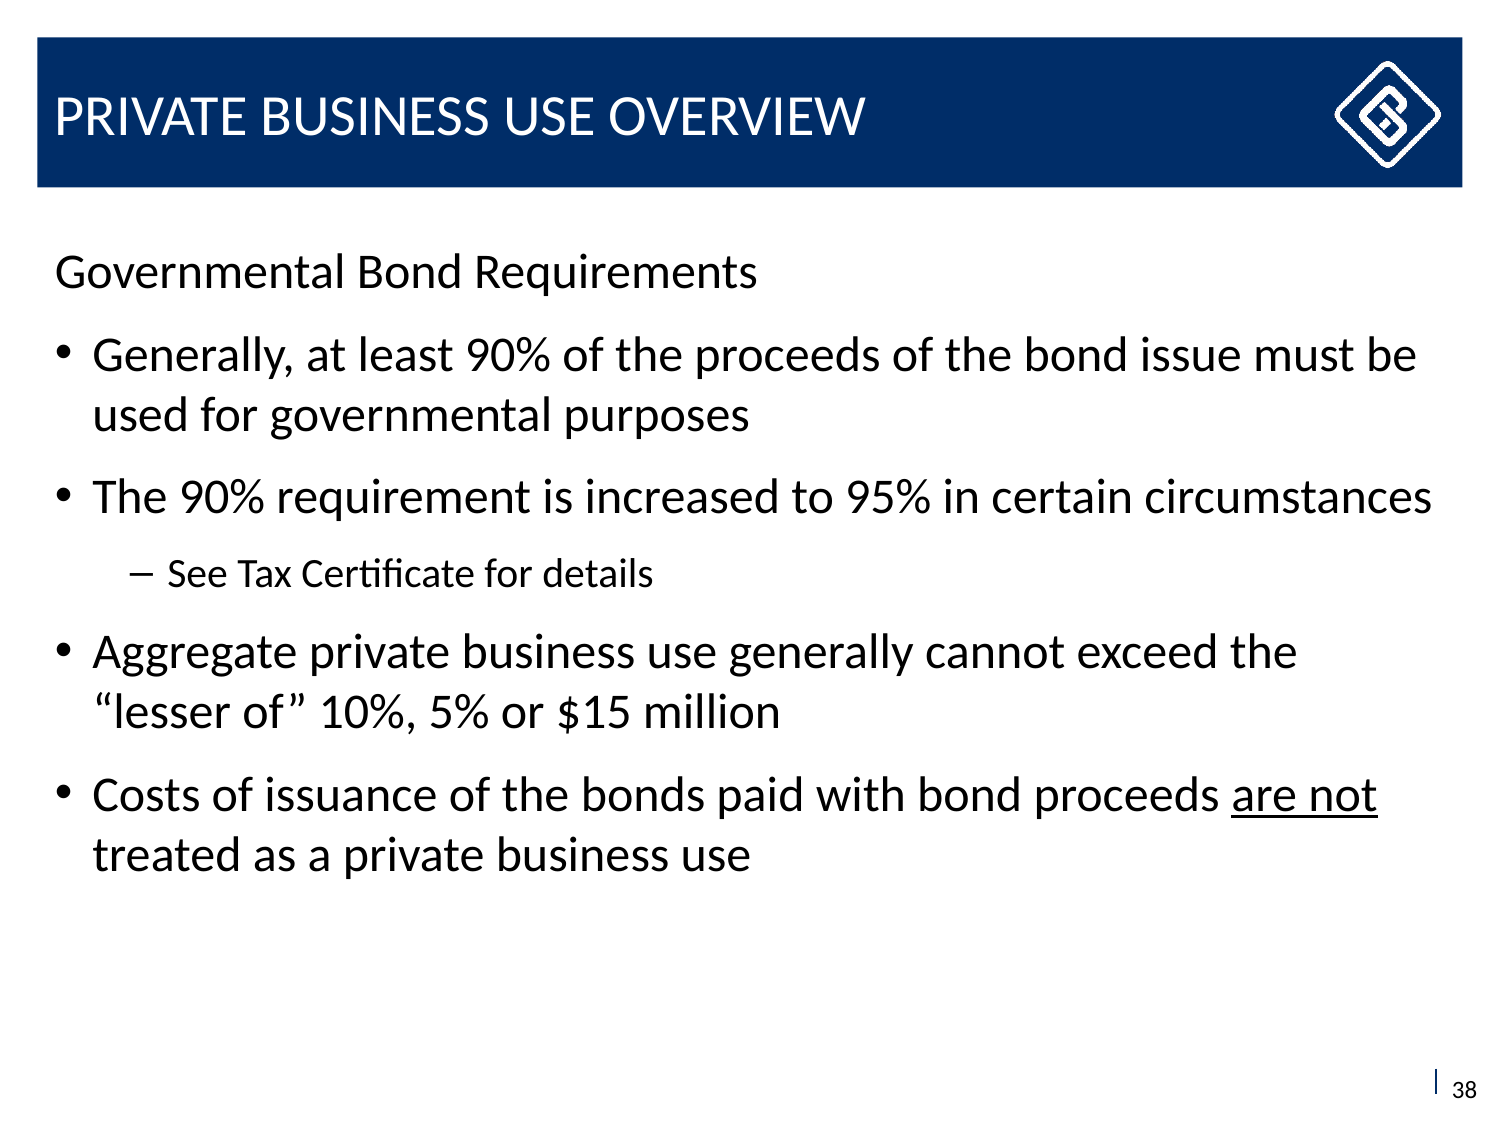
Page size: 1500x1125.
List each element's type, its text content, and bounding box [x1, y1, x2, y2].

list Governmental Bond Requirements Generally, at least 90% of the proceeds of the bond issue must be used for governmental purposes The 90% requirement is increased to 95% in certain circumstances See Tax Certificate for details Aggregate private business use generally cannot exceed the “lesser of” 10%, 5% or $15 million Costs of issuance of the bonds paid with bond proceeds are not treated as a private business use [39, 231, 1458, 1059]
text_box 38 [1142, 1066, 1493, 1102]
title Private Business Use Overview [39, 39, 1213, 185]
picture [1312, 43, 1463, 188]
